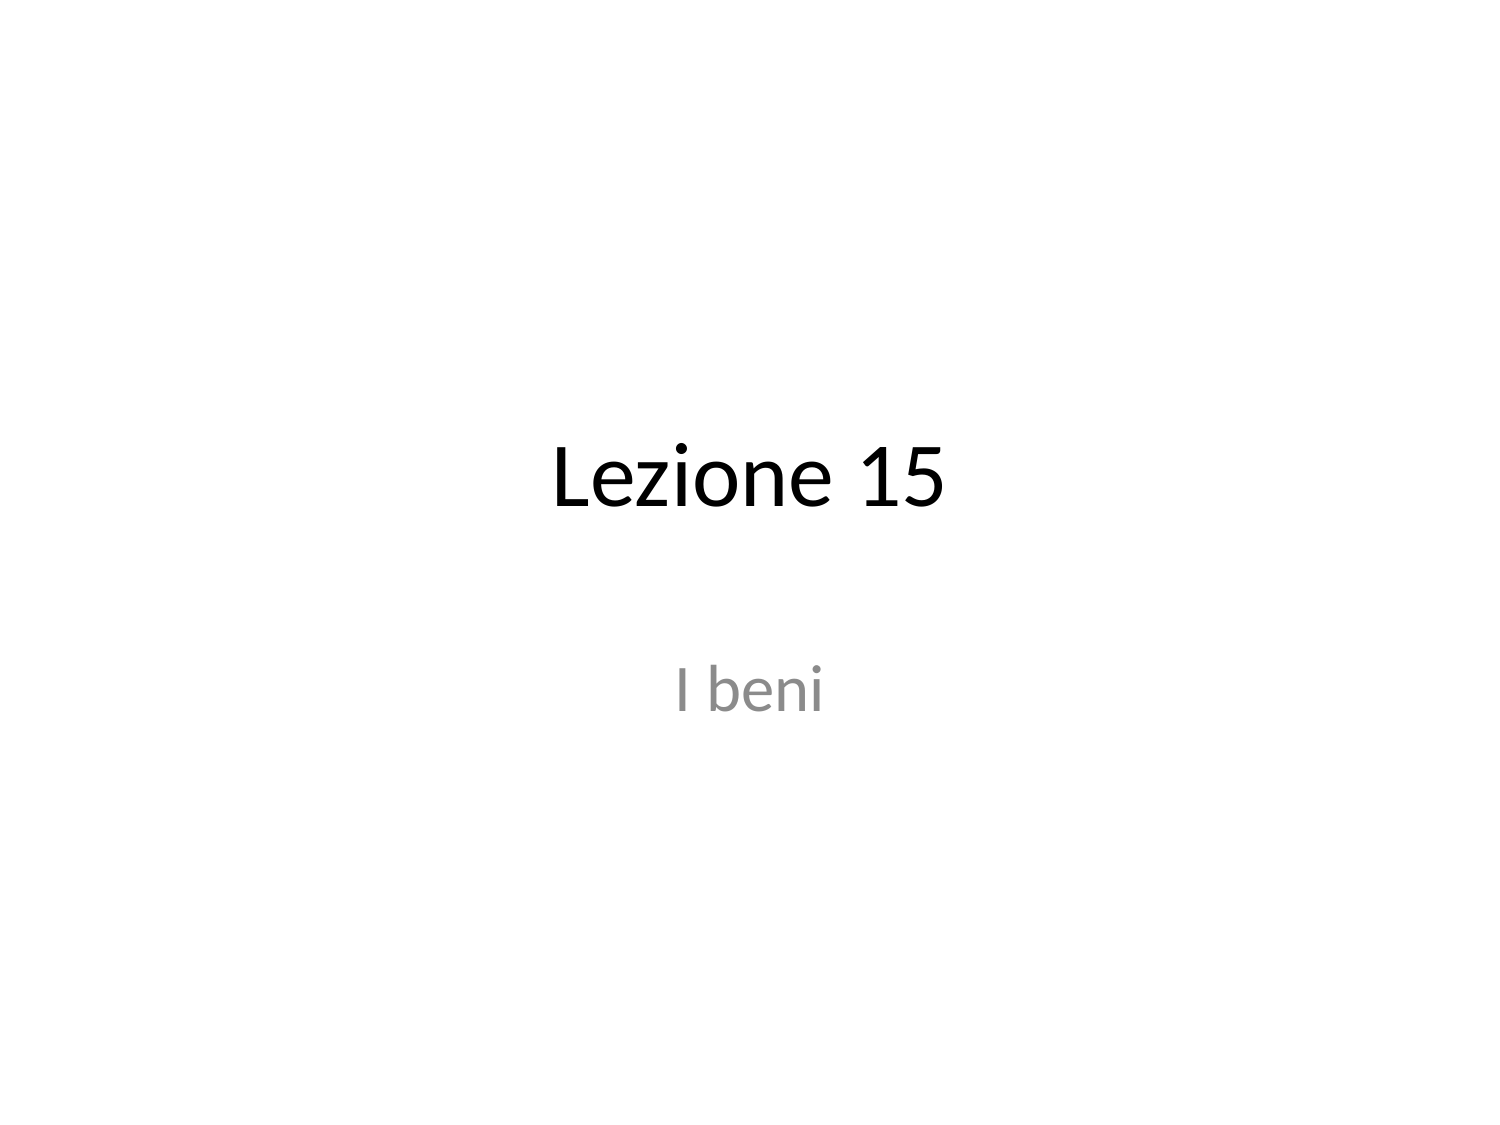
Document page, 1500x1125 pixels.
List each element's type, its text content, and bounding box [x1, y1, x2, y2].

subtitle I beni [225, 637, 1275, 925]
title Lezione 15 [112, 349, 1388, 591]
